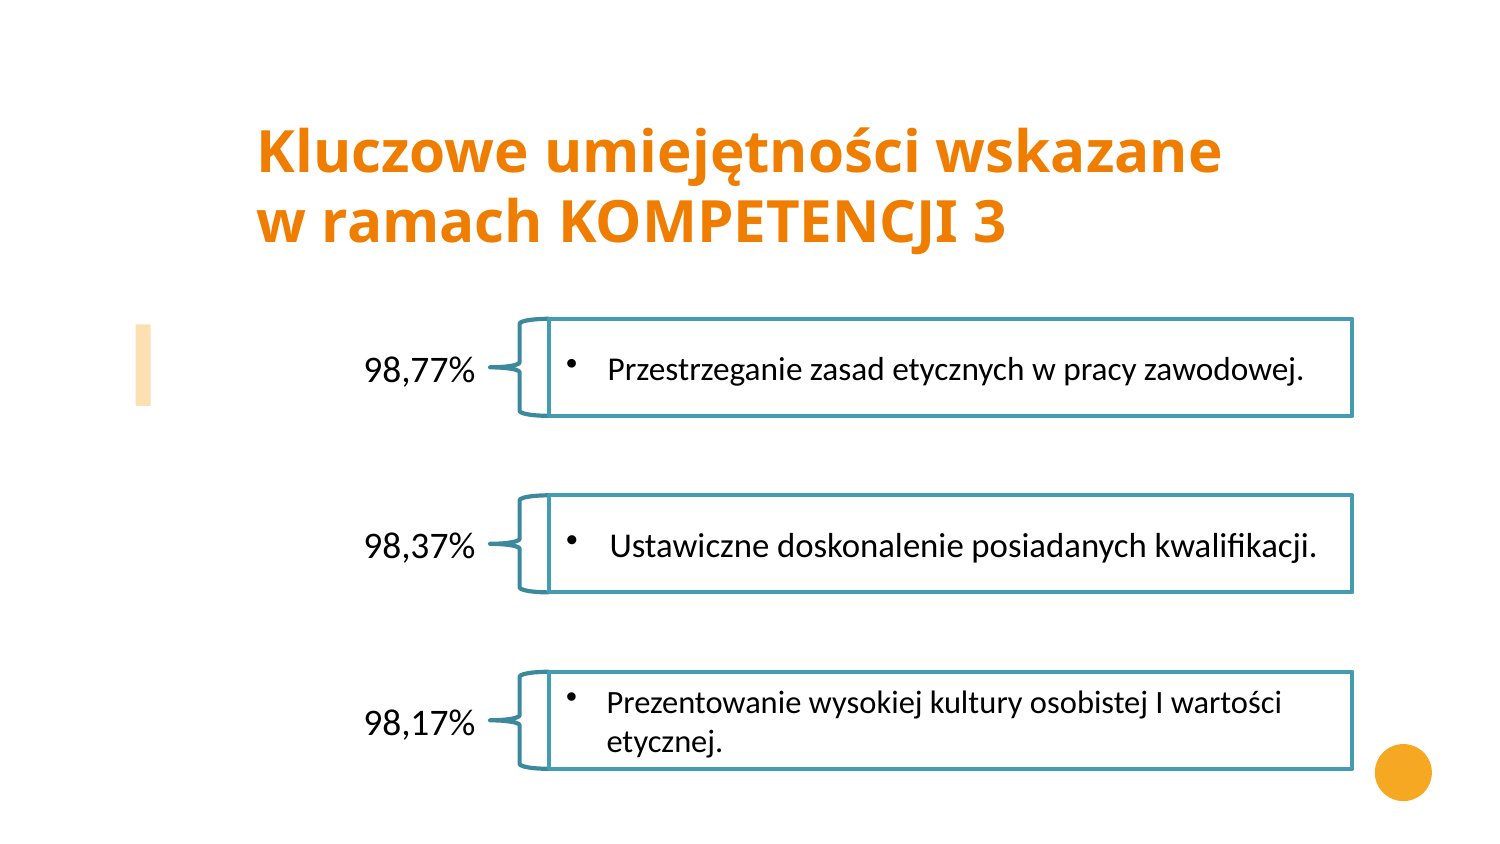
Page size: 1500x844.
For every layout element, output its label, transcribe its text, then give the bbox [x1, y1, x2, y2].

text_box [194, 278, 1377, 809]
text_box Kluczowe umiejętności wskazane w ramach KOMPETENCJI 3 [242, 107, 1247, 262]
